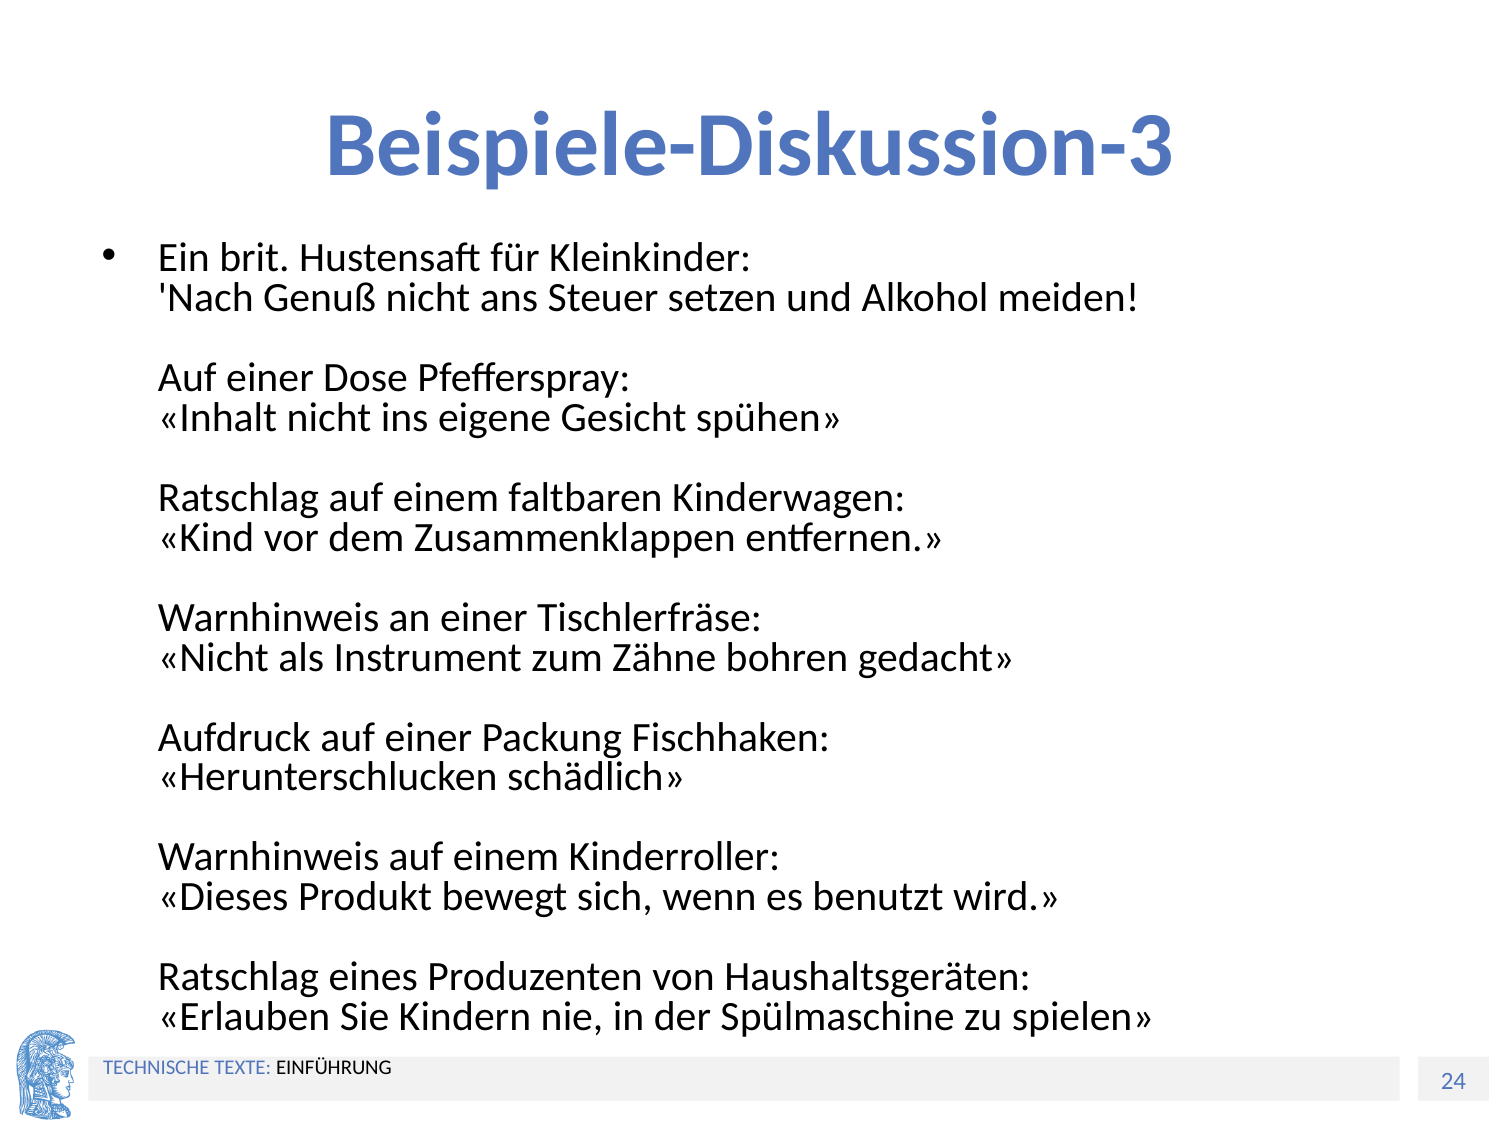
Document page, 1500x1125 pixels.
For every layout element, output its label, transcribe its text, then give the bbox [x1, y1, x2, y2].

picture [9, 1026, 81, 1120]
title Beispiele-Diskussion-3 [75, 45, 1425, 233]
list Ein brit. Hustensaft für Kleinkinder: 'Nach Genuß nicht ans Steuer setzen und Alkohol meiden! Auf einer Dose Pfefferspray: «Inhalt nicht ins eigene Gesicht spühen» Ratschlag auf einem faltbaren Kinderwagen: «Kind vor dem Zusammenklappen entfernen.» Warnhinweis an einer Tischlerfräse: «Nicht als Instrument zum Zähne bohren gedacht» Aufdruck auf einer Packung Fischhaken: «Herunterschlucken schädlich» Warnhinweis auf einem Kinderroller: «Dieses Produkt bewegt sich, wenn es benutzt wird.» Ratschlag eines Produzenten von Haushaltsgeräten: «Erlauben Sie Kindern nie, in der Spülmaschine zu spielen» [86, 231, 1437, 975]
